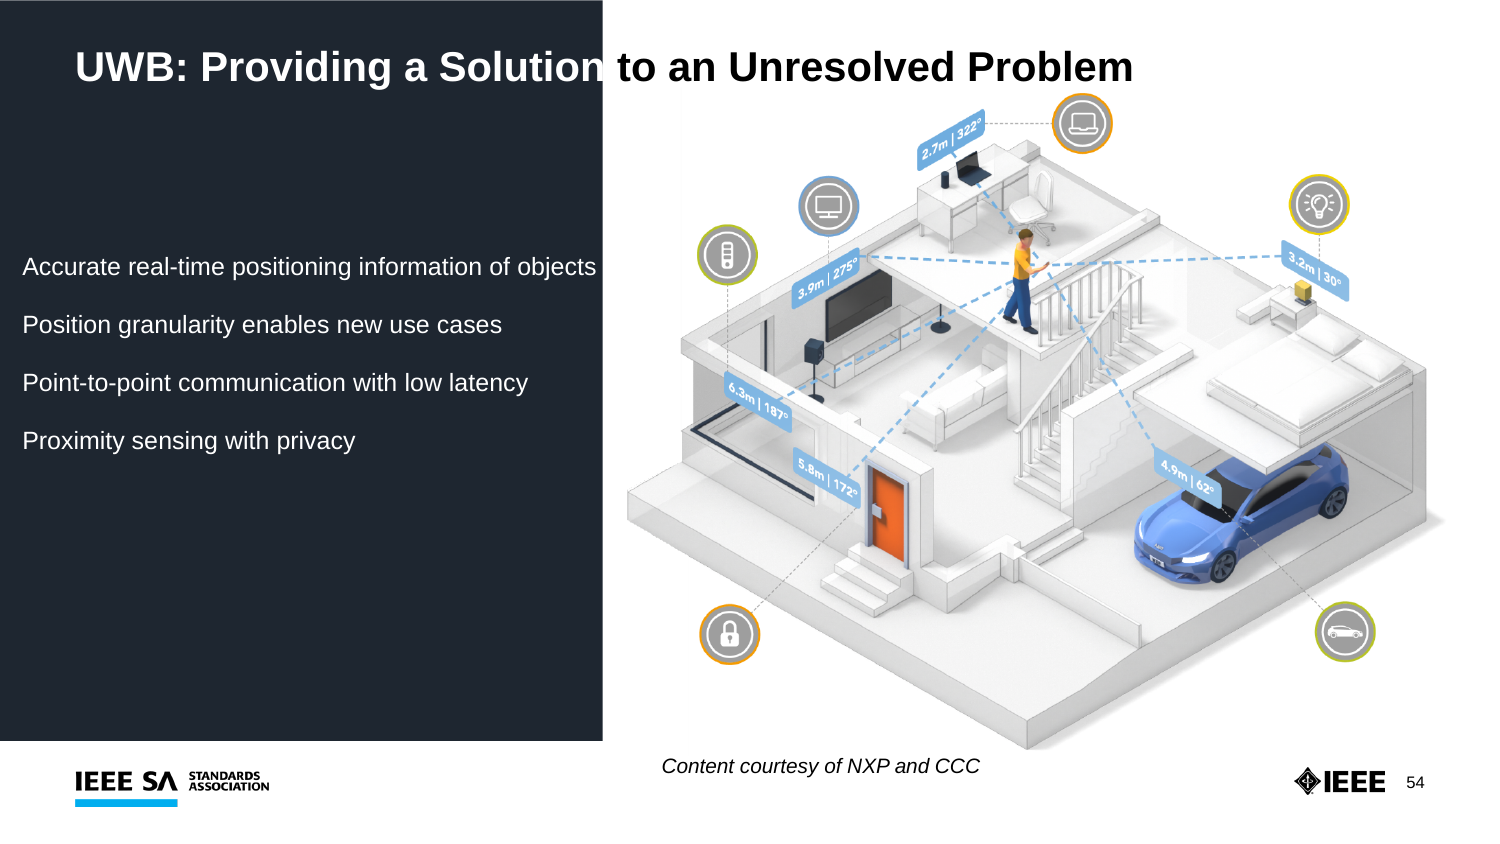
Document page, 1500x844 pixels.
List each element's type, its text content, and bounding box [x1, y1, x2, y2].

text_box Content courtesy of NXP and CCC [646, 764, 996, 785]
picture [540, 87, 1454, 756]
text_box Accurate real-time positioning information of objects Position granularity enables new use cases Point-to-point communication with low latency Proximity sensing with privacy [11, 244, 535, 752]
text_box [0, 0, 605, 743]
picture [75, 771, 269, 807]
slide_number 54 [1326, 764, 1425, 805]
picture [1294, 767, 1326, 795]
text_box UWB: Providing a Solution to an Unresolved Problem [75, 45, 1327, 134]
